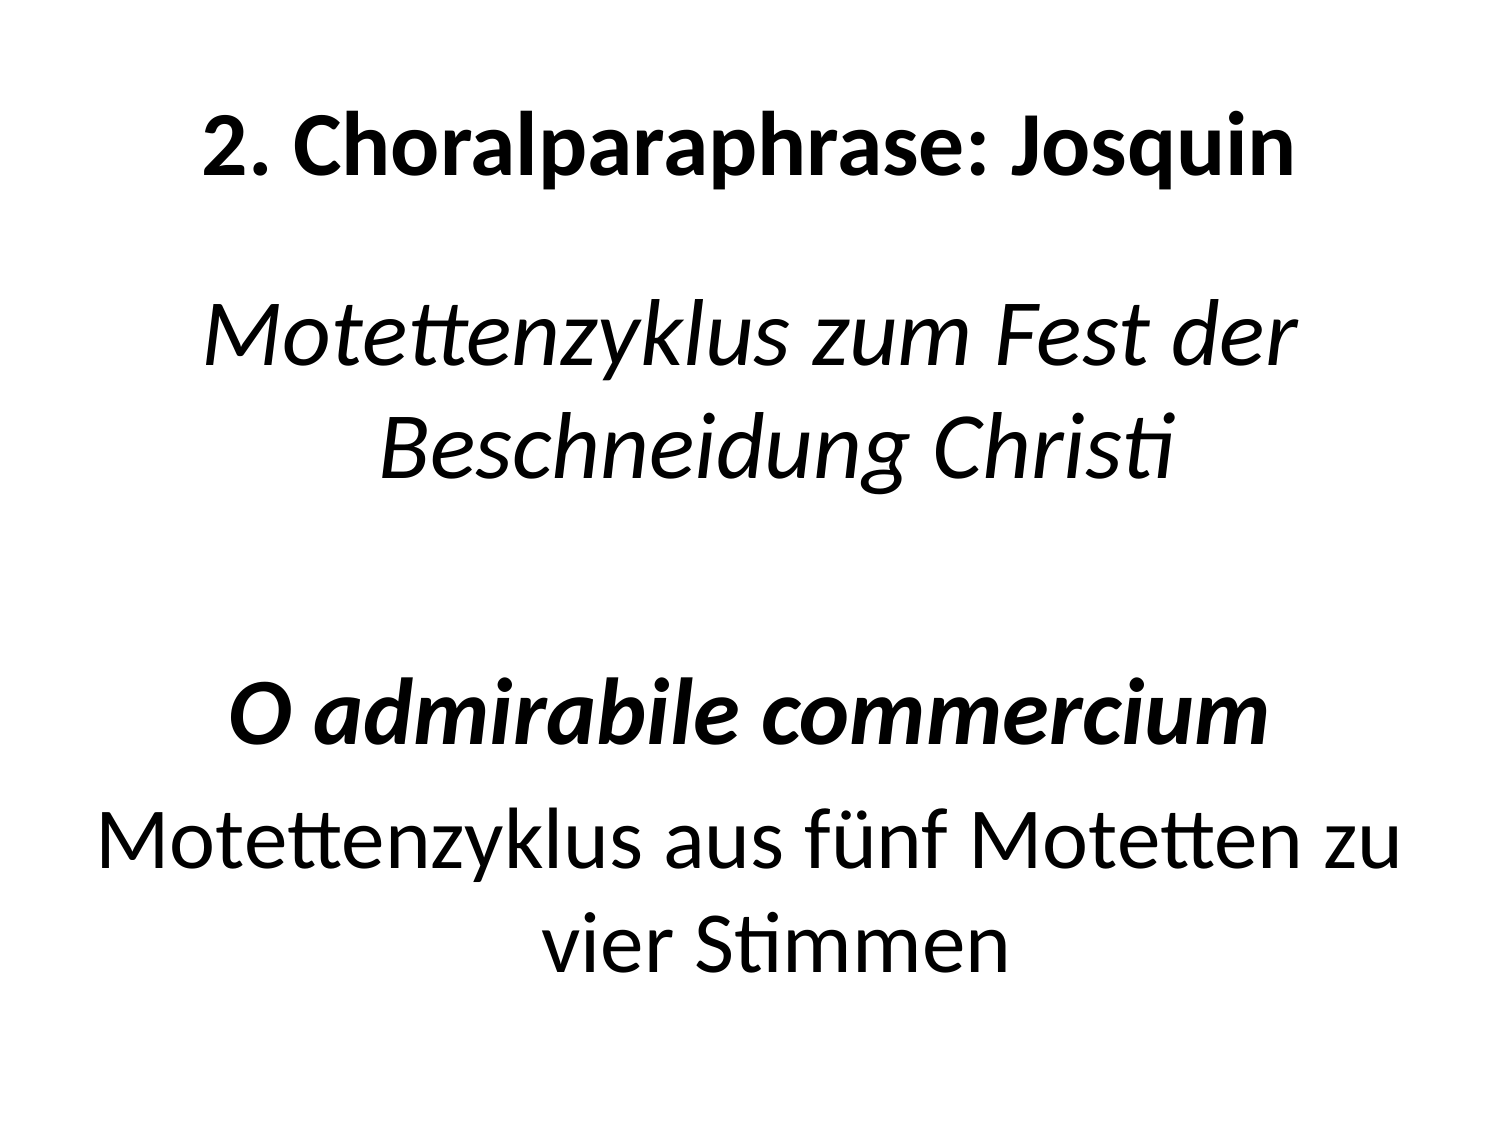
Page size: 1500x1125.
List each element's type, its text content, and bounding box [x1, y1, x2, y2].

list Motettenzyklus zum Fest der Beschneidung Christi O admirabile commercium Motettenzyklus aus fünf Motetten zu vier Stimmen [75, 262, 1425, 1005]
title 2. Choralparaphrase: Josquin [75, 45, 1425, 233]
